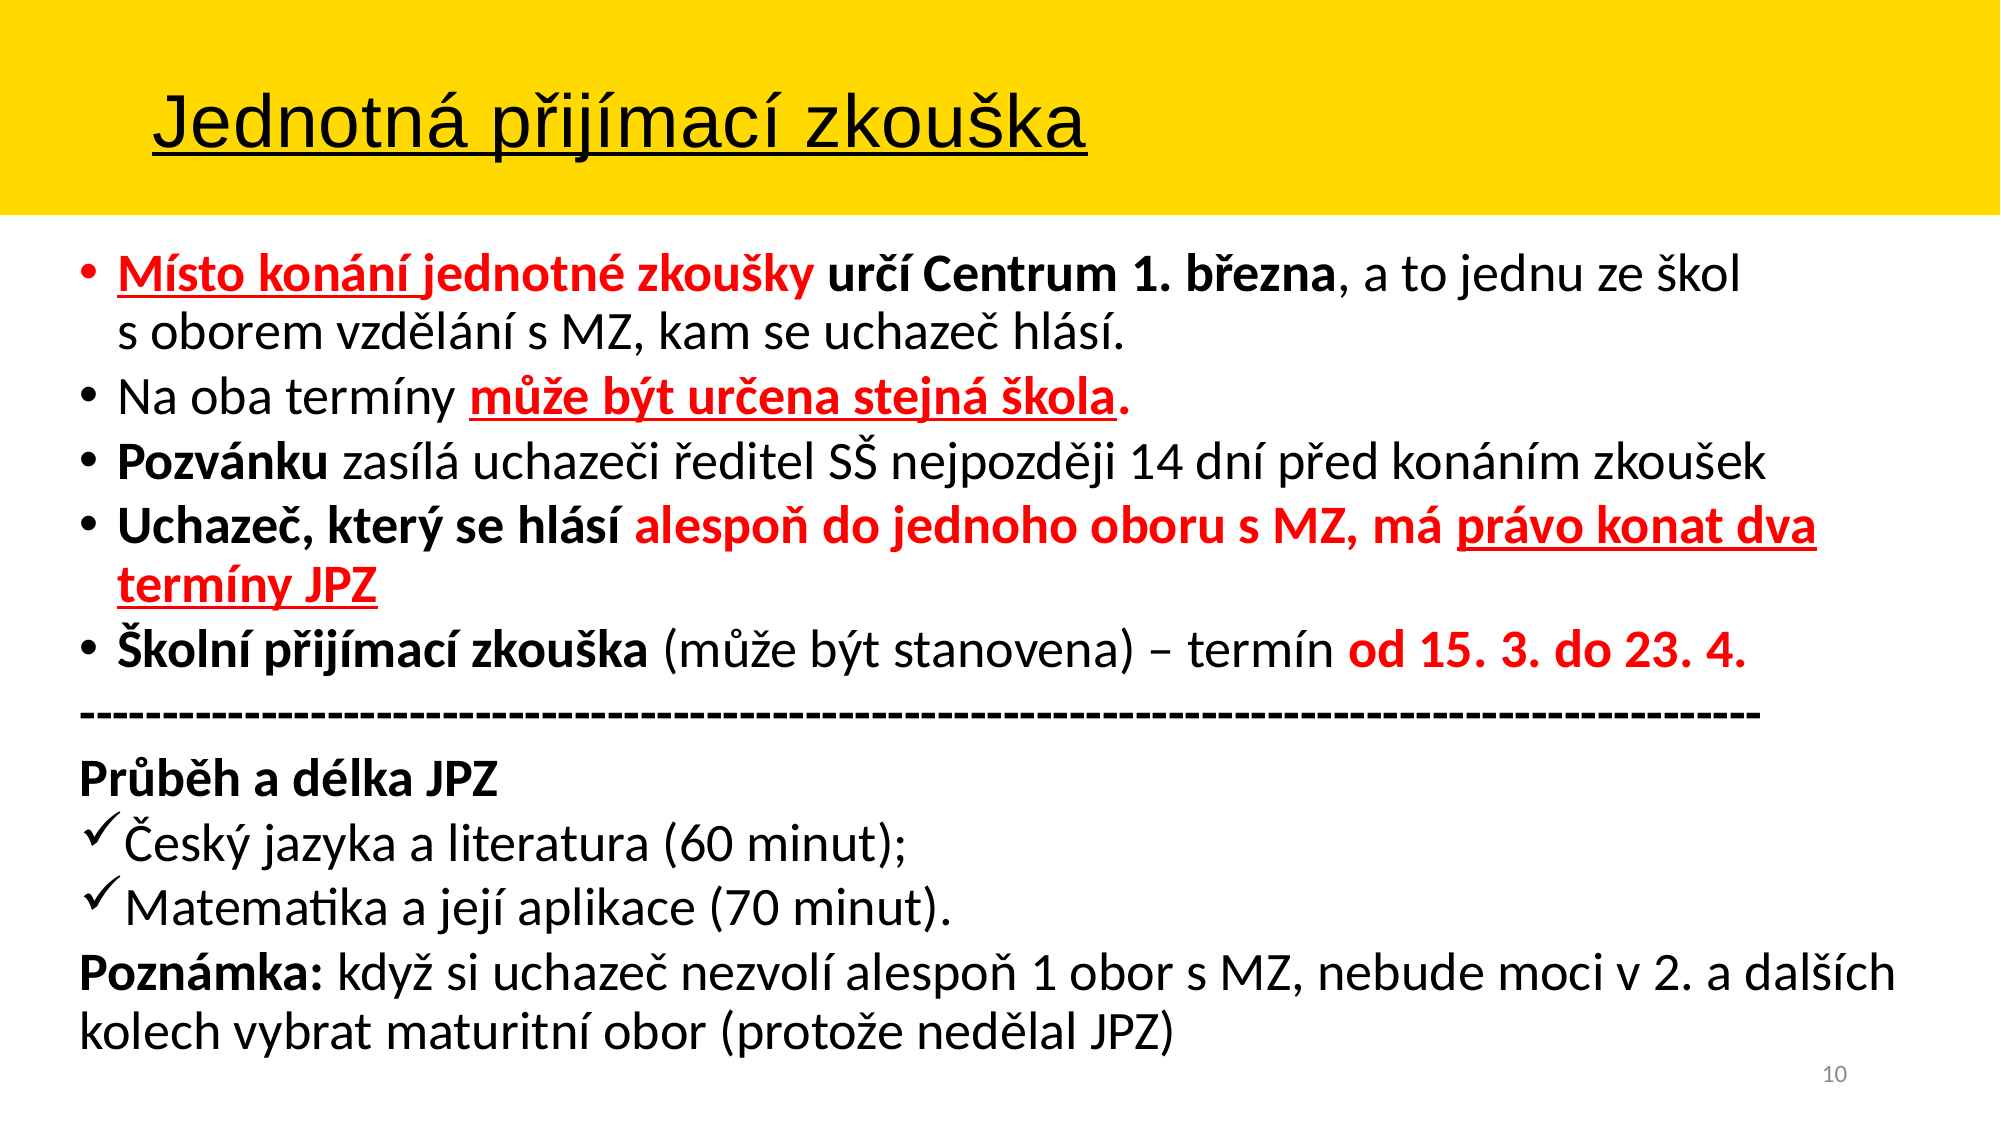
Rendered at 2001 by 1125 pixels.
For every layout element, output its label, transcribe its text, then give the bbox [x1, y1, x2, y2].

title Jednotná přijímací zkouška [137, 59, 1863, 236]
slide_number 10 [1412, 1042, 1863, 1103]
list Místo konání jednotné zkoušky určí Centrum 1. března, a to jednu ze škol s oborem vzdělání s MZ, kam se uchazeč hlásí. Na oba termíny může být určena stejná škola. Pozvánku zasílá uchazeči ředitel SŠ nejpozději 14 dní před konáním zkoušek Uchazeč, který se hlásí alespoň do jednoho oboru s MZ, má právo konat dva termíny JPZ Školní přijímací zkouška (může být stanovena) – termín od 15. 3. do 23. 4. ------------------------------------------------------------------------------------------------------ Průběh a délka JPZ Český jazyka a literatura (60 minut); Matematika a její aplikace (70 minut). Poznámka: když si uchazeč nezvolí alespoň 1 obor s MZ, nebude moci v 2. a dalších kolech vybrat maturitní obor (protože nedělal JPZ) [64, 236, 1929, 1073]
